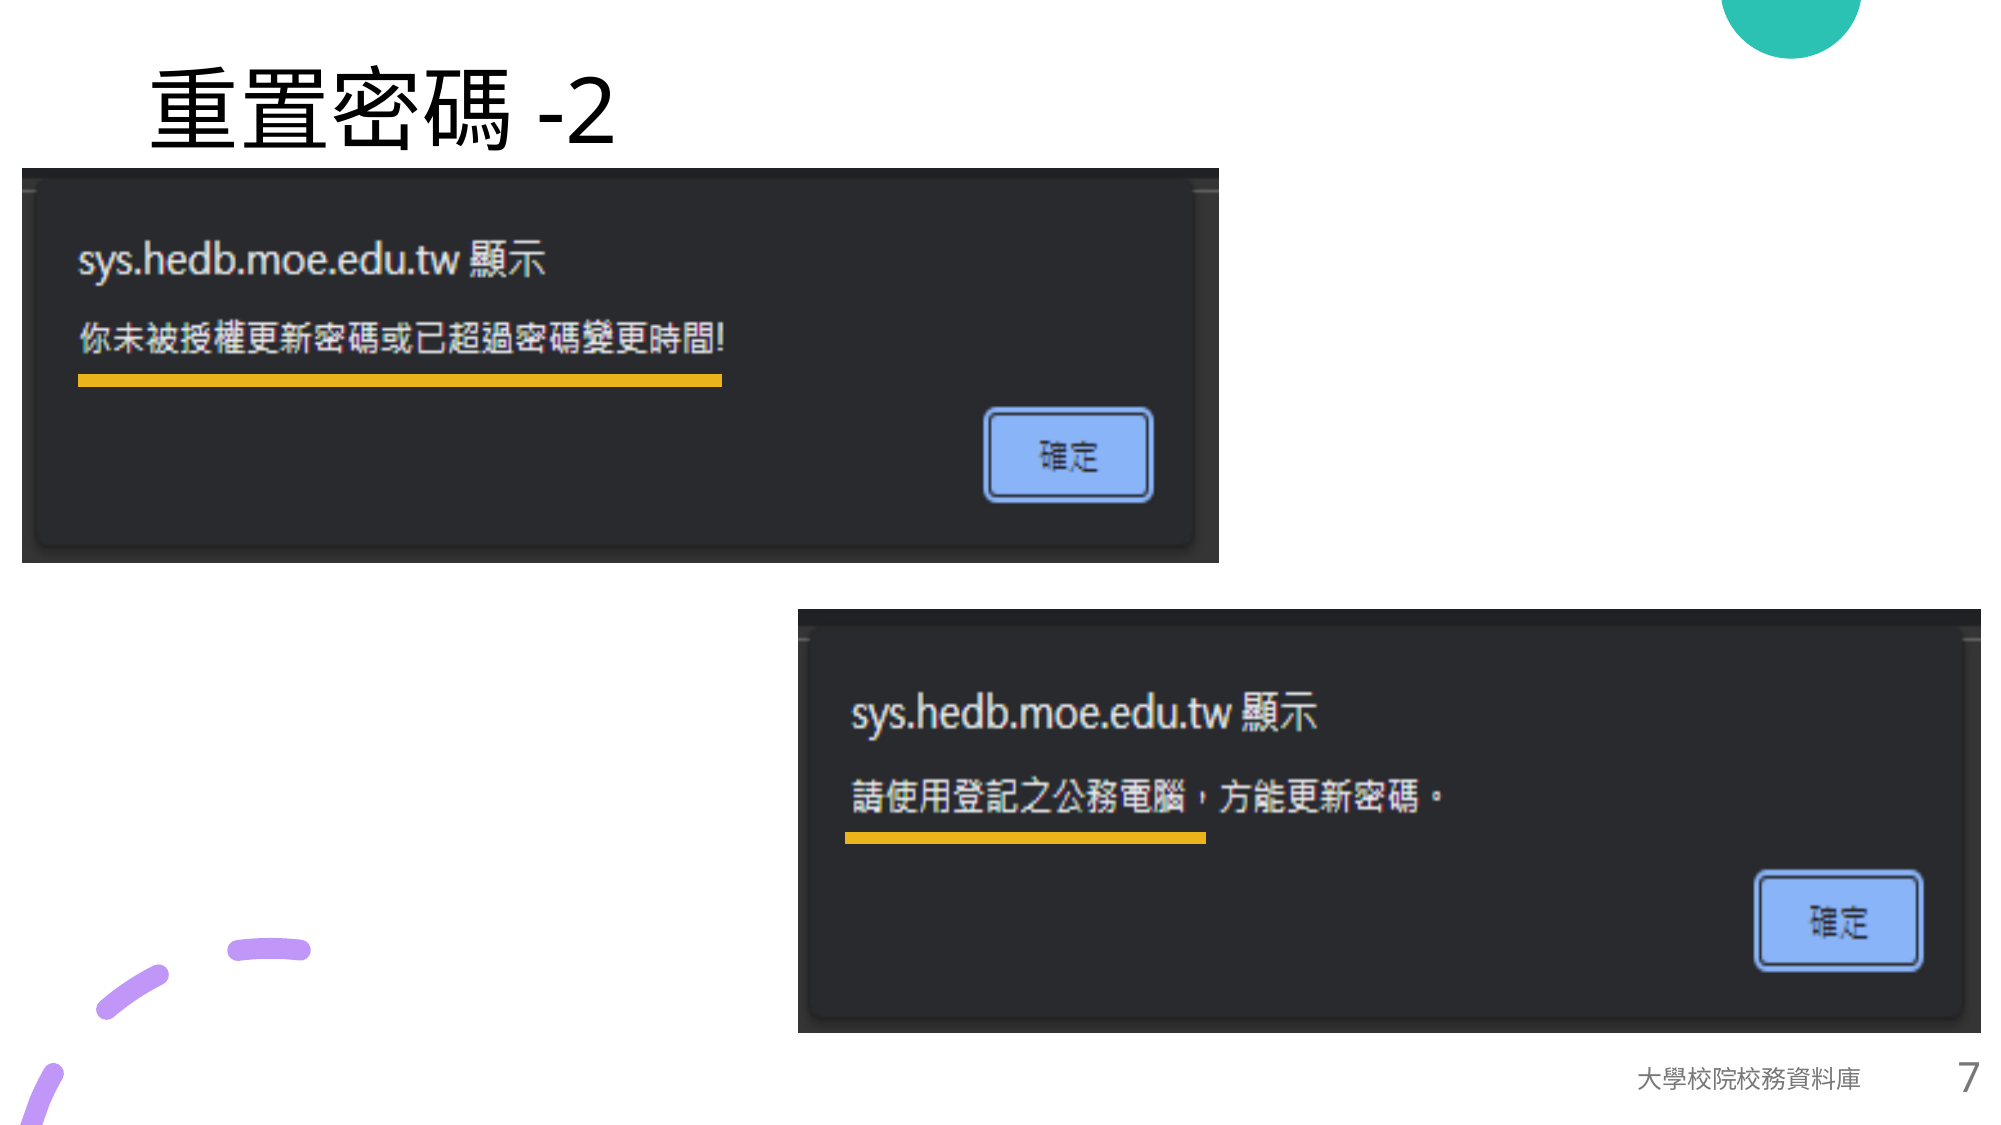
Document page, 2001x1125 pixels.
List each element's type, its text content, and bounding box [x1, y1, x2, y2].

title 重置密碼-2 [137, 59, 1863, 278]
slide_number 7 [1899, 1048, 2000, 1109]
picture [22, 168, 1220, 563]
footer 大學校院校務資料庫 [1029, 1048, 1880, 1109]
picture [797, 609, 1982, 1033]
